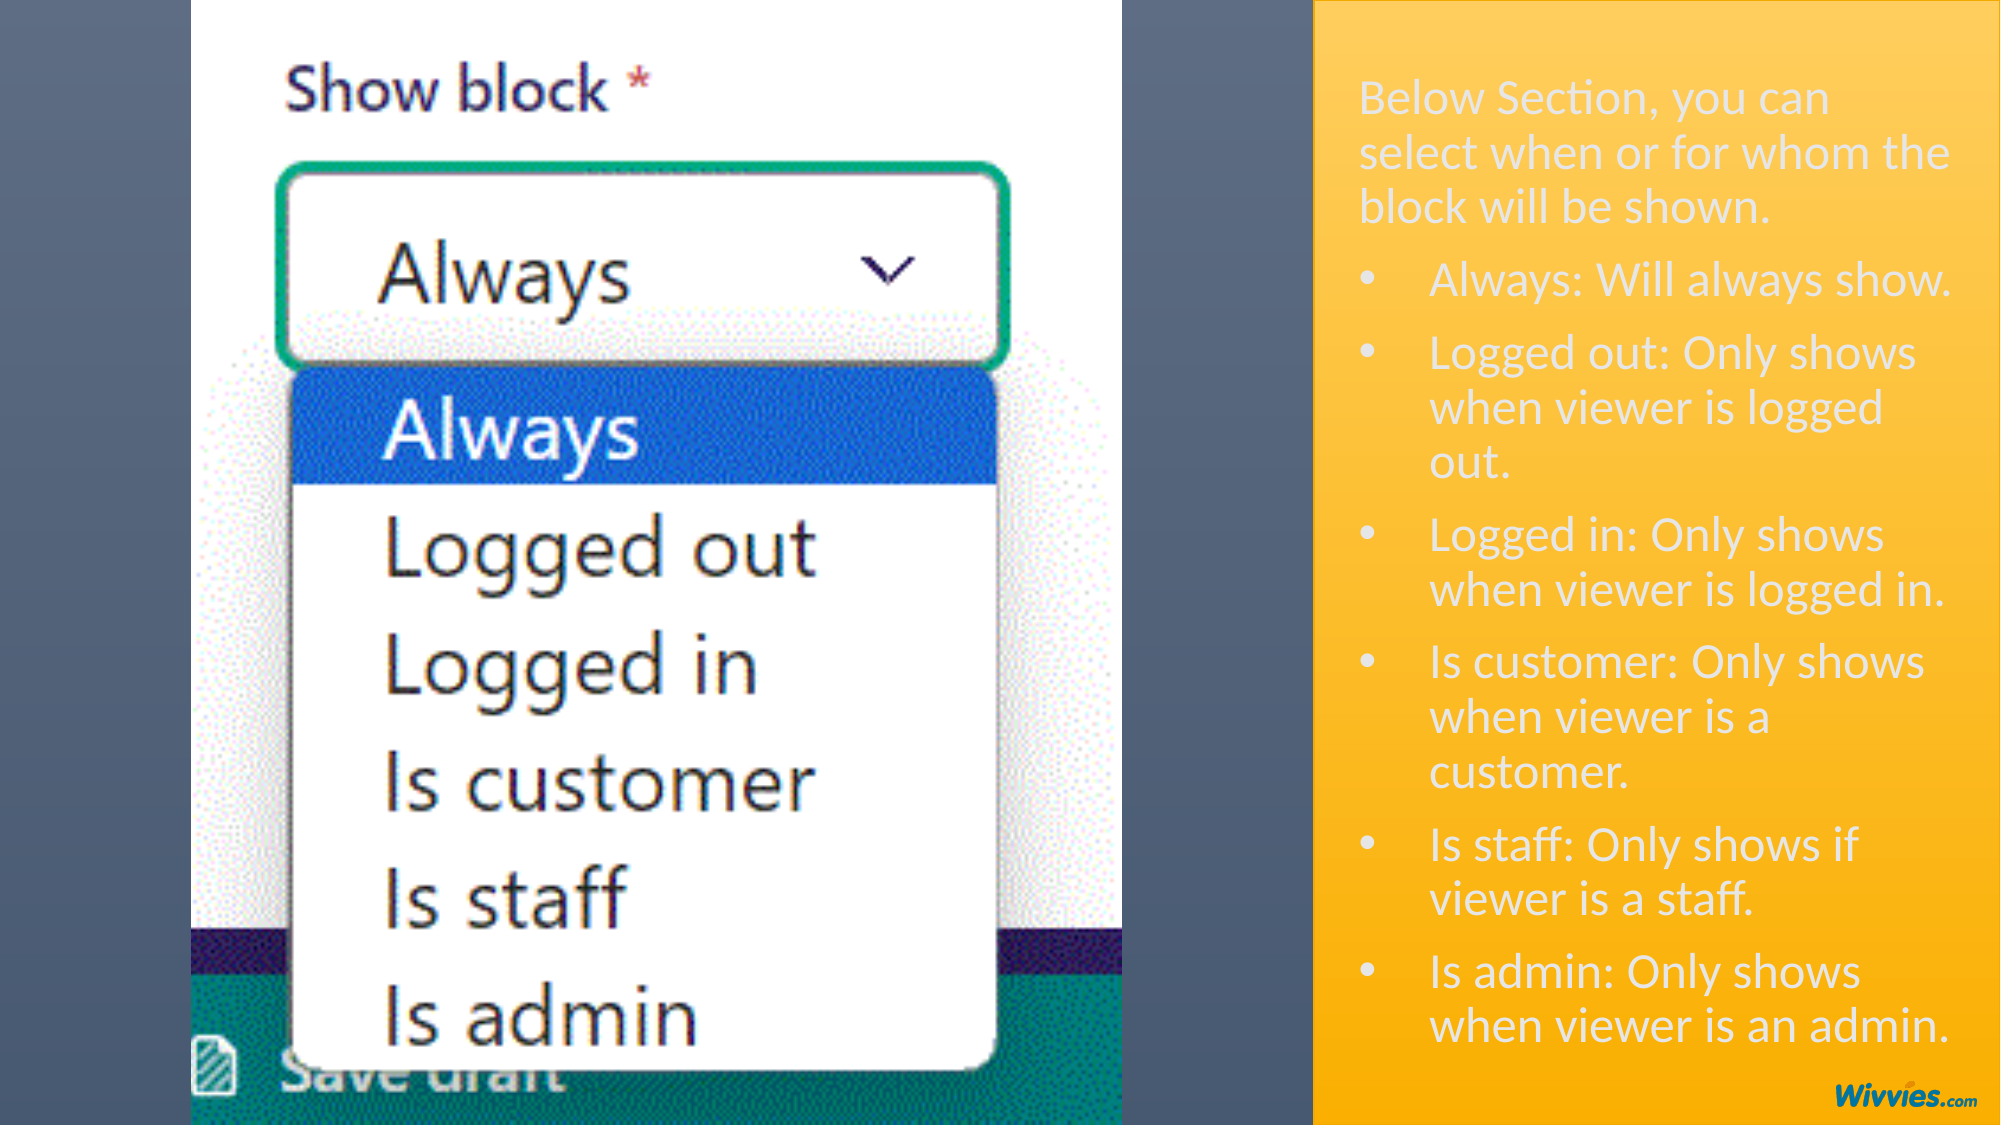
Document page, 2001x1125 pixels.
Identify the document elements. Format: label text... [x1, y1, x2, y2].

picture [0, 0, 1314, 1125]
list Below Section, you can select when or for whom the block will be shown. Always: Will always show. Logged out: Only shows when viewer is logged out. Logged in: Only shows when viewer is logged in. Is customer: Only shows when viewer is a customer. Is staff: Only shows if viewer is a staff. Is admin: Only shows when viewer is an admin. [1314, 0, 2000, 1125]
